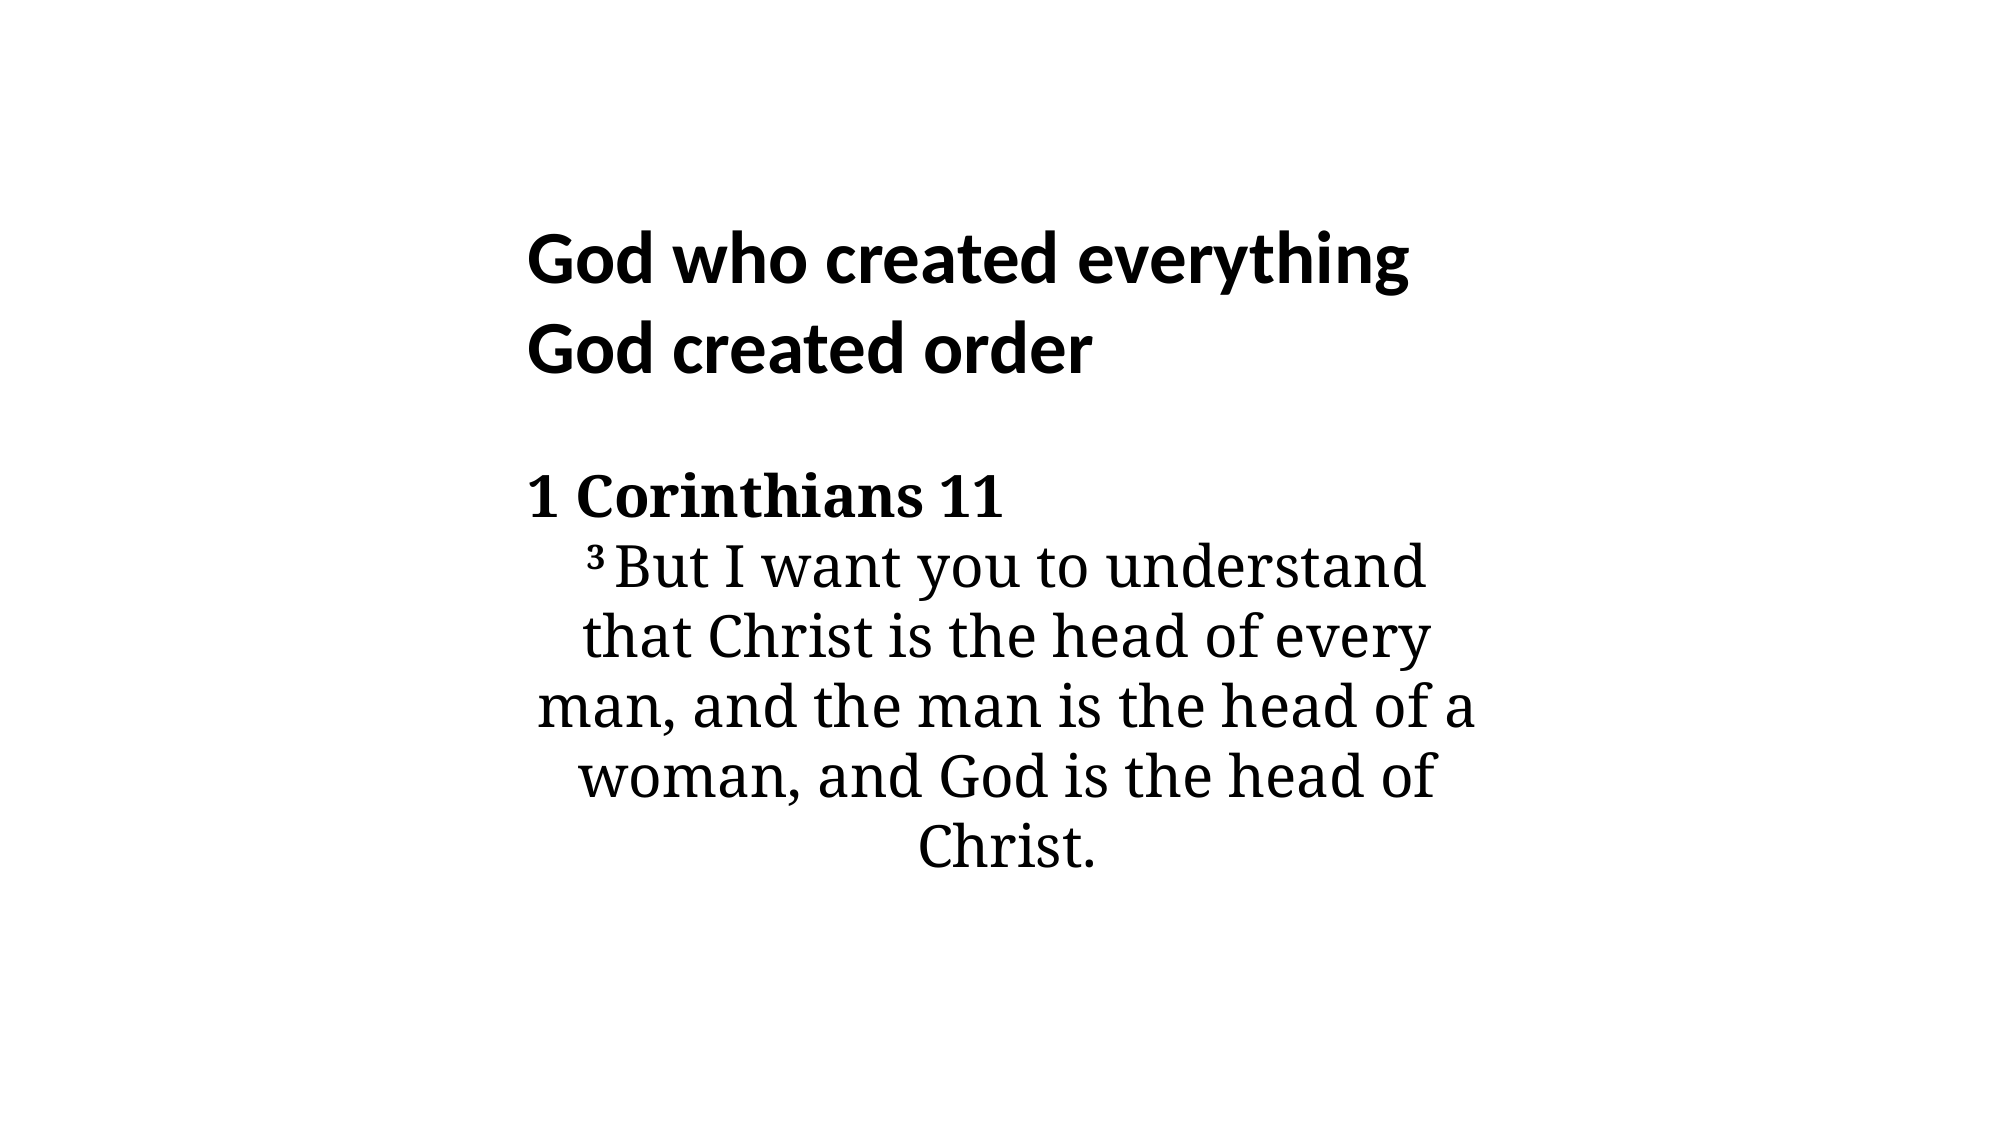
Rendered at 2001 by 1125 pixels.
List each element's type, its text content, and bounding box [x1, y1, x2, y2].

text_box God who created everything God created order 1 Corinthians 11 3 But I want you to understand that Christ is the head of every man, and the man is the head of a woman, and God is the head of Christ. [512, 201, 1502, 957]
